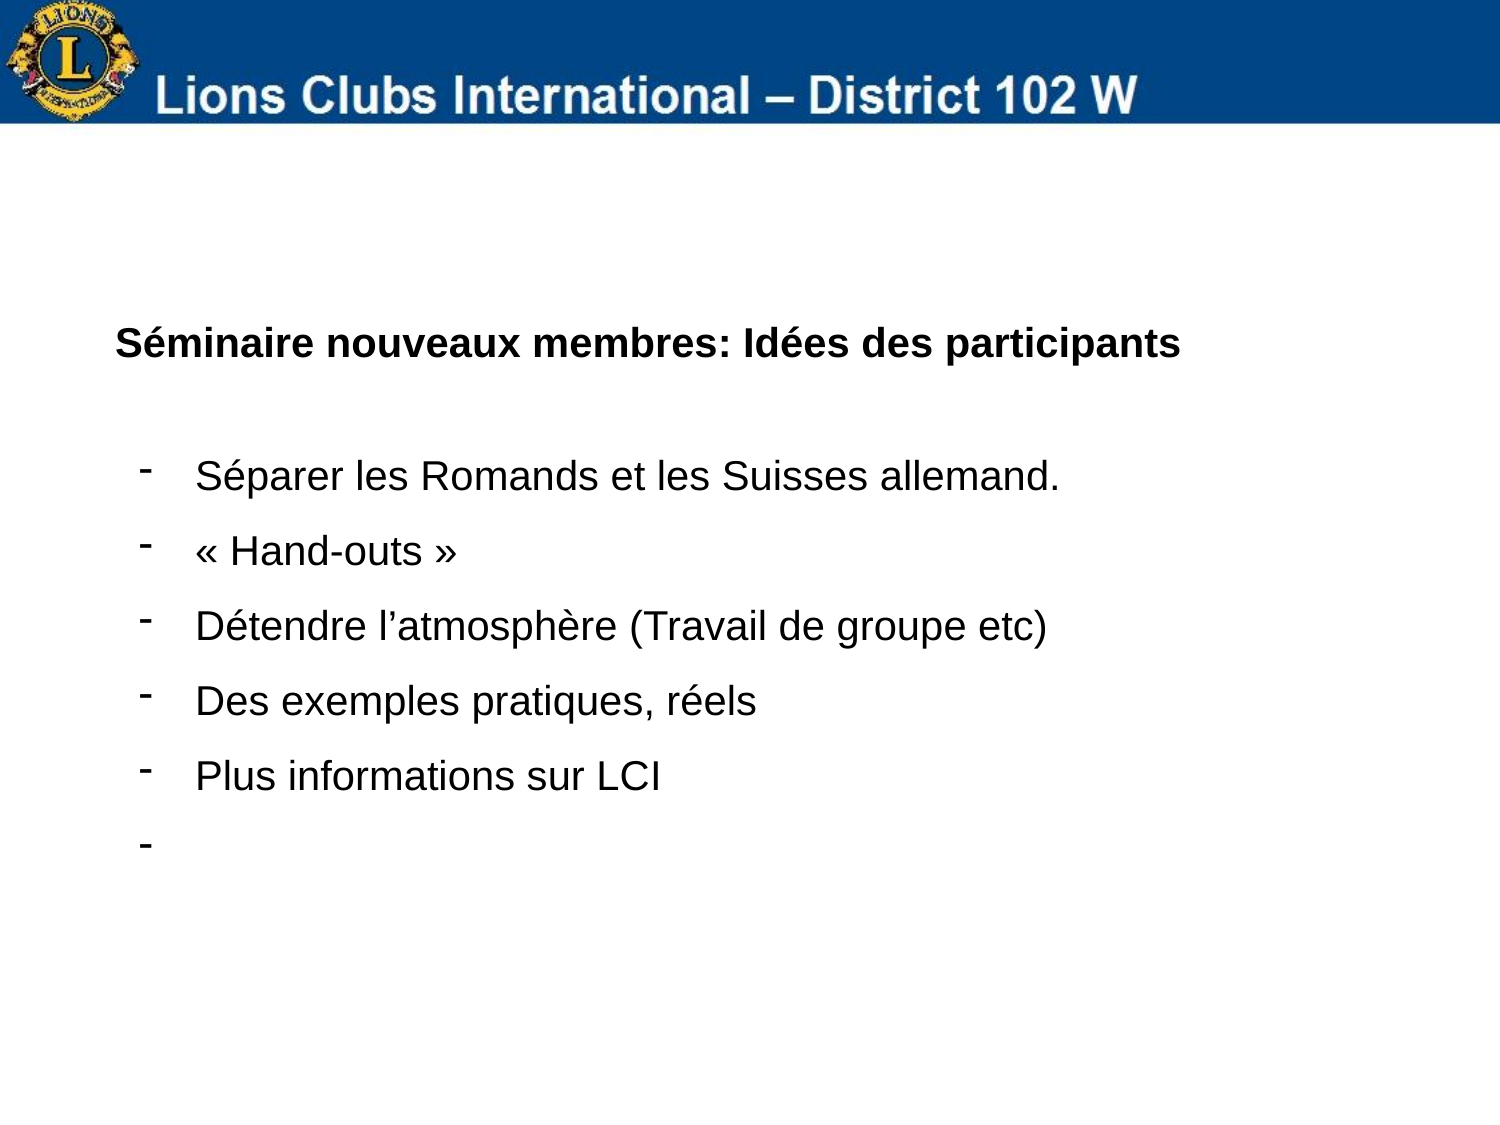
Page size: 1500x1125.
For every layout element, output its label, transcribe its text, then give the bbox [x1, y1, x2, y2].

picture [0, 0, 1500, 1125]
text_box Séminaire nouveaux membres: Idées des participants [100, 301, 1388, 377]
text_box Séparer les Romands et les Suisses allemand. « Hand-outs » Détendre l’atmosphère (Travail de groupe etc) Des exemples pratiques, réels Plus informations sur LCI [123, 408, 1353, 1012]
